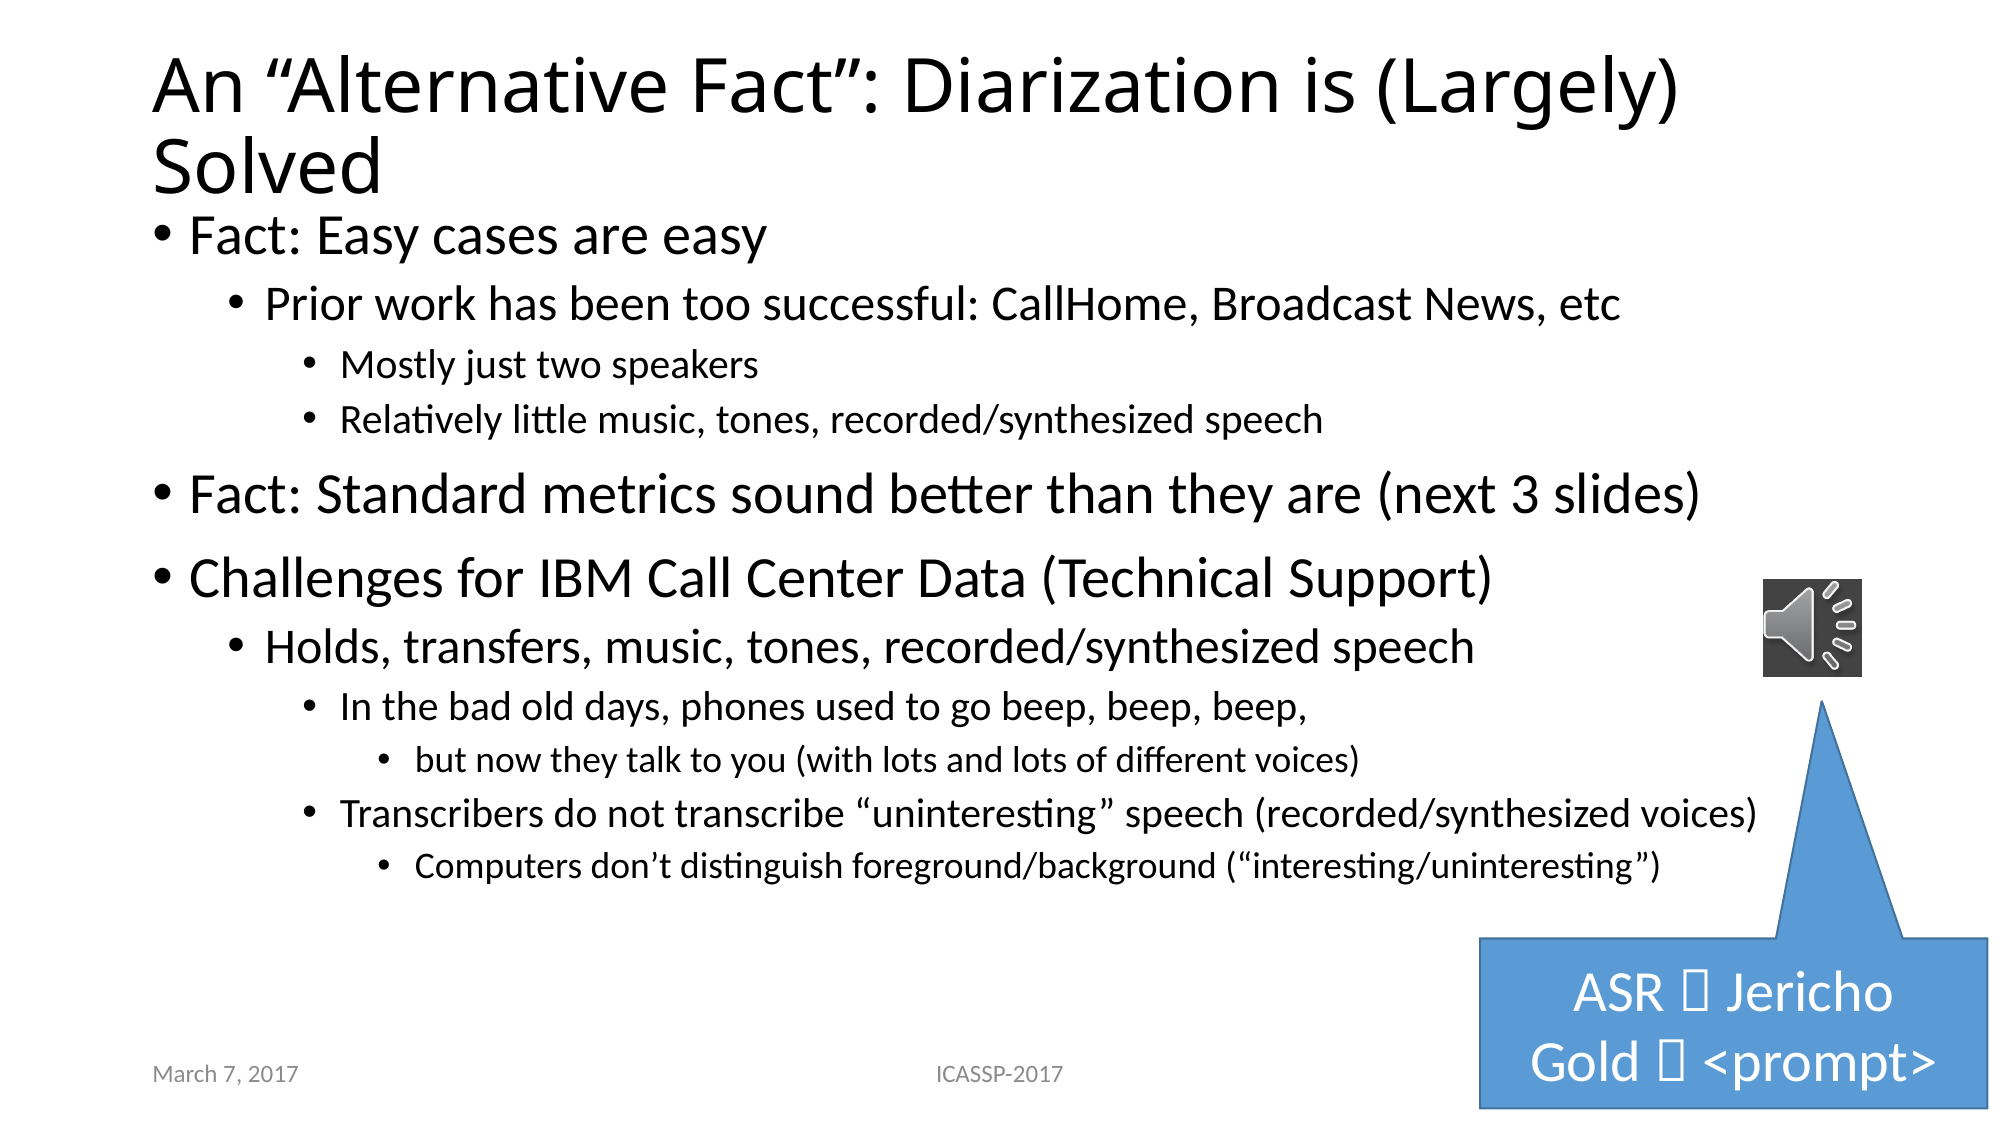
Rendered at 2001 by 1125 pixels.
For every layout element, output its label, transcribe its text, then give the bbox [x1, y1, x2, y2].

list Fact: Easy cases are easy Prior work has been too successful: CallHome, Broadcast News, etc Mostly just two speakers Relatively little music, tones, recorded/synthesized speech Fact: Standard metrics sound better than they are (next 3 slides) Challenges for IBM Call Center Data (Technical Support) Holds, transfers, music, tones, recorded/synthesized speech In the bad old days, phones used to go beep, beep, beep, but now they talk to you (with lots and lots of different voices) Transcribers do not transcribe “uninteresting” speech (recorded/synthesized voices) Computers don’t distinguish foreground/background (“interesting/uninteresting”) [137, 197, 1863, 1059]
footer ICASSP-2017 [662, 1042, 1338, 1103]
title An “Alternative Fact”: Diarization is (Largely) Solved [137, 59, 1863, 197]
text_box ASR  Jericho Gold  <prompt> [1479, 700, 1989, 1110]
slide_number 7 [1412, 1042, 1863, 1103]
picture [1762, 577, 1863, 678]
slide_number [137, 1042, 588, 1103]
